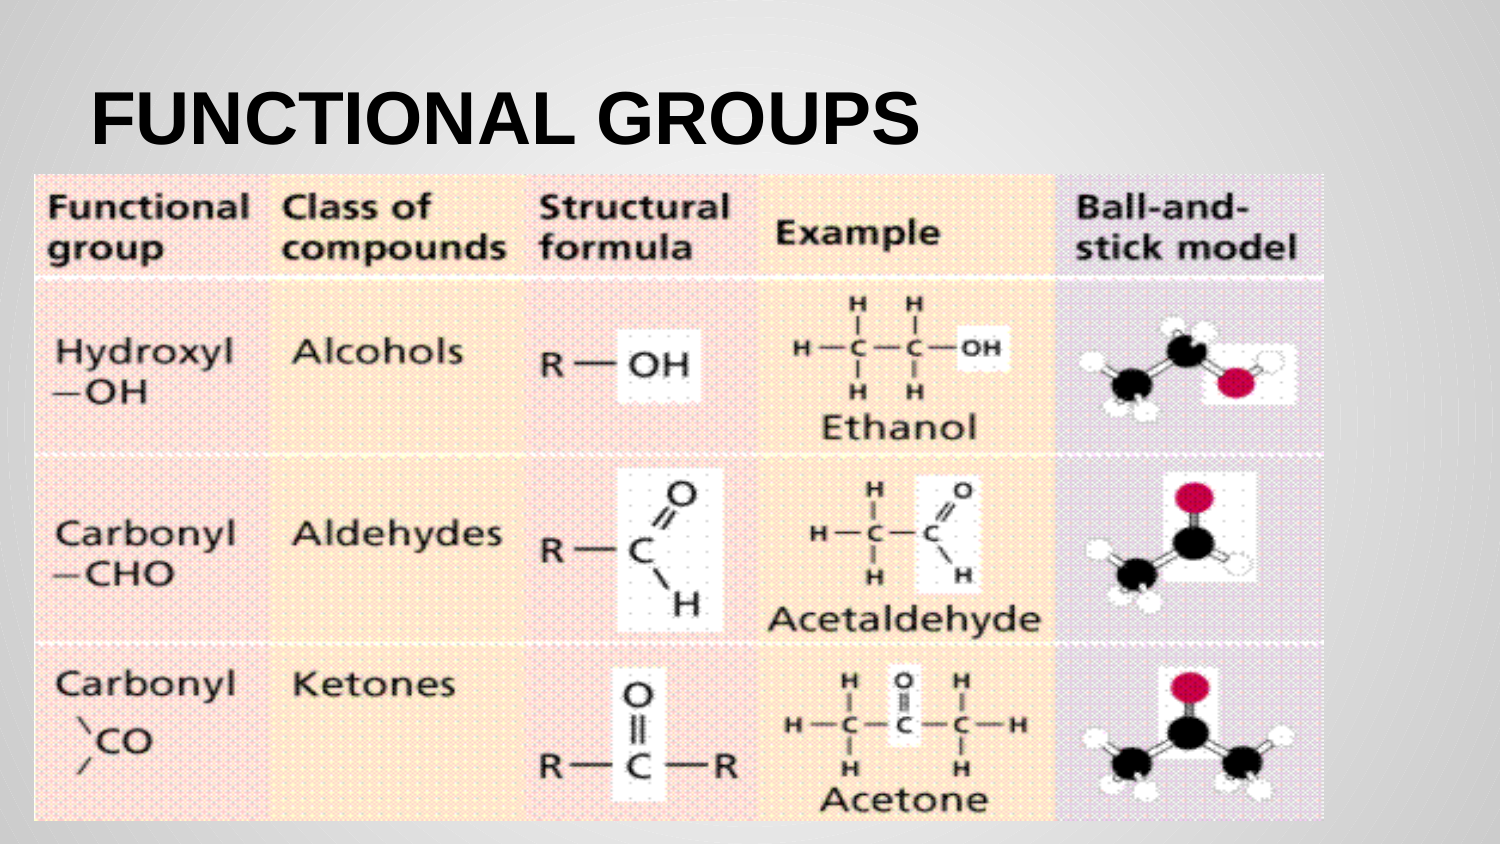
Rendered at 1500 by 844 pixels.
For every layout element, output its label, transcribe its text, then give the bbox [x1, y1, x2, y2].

title FUNCTIONAL GROUPS [75, 33, 1425, 175]
picture [33, 174, 1324, 822]
